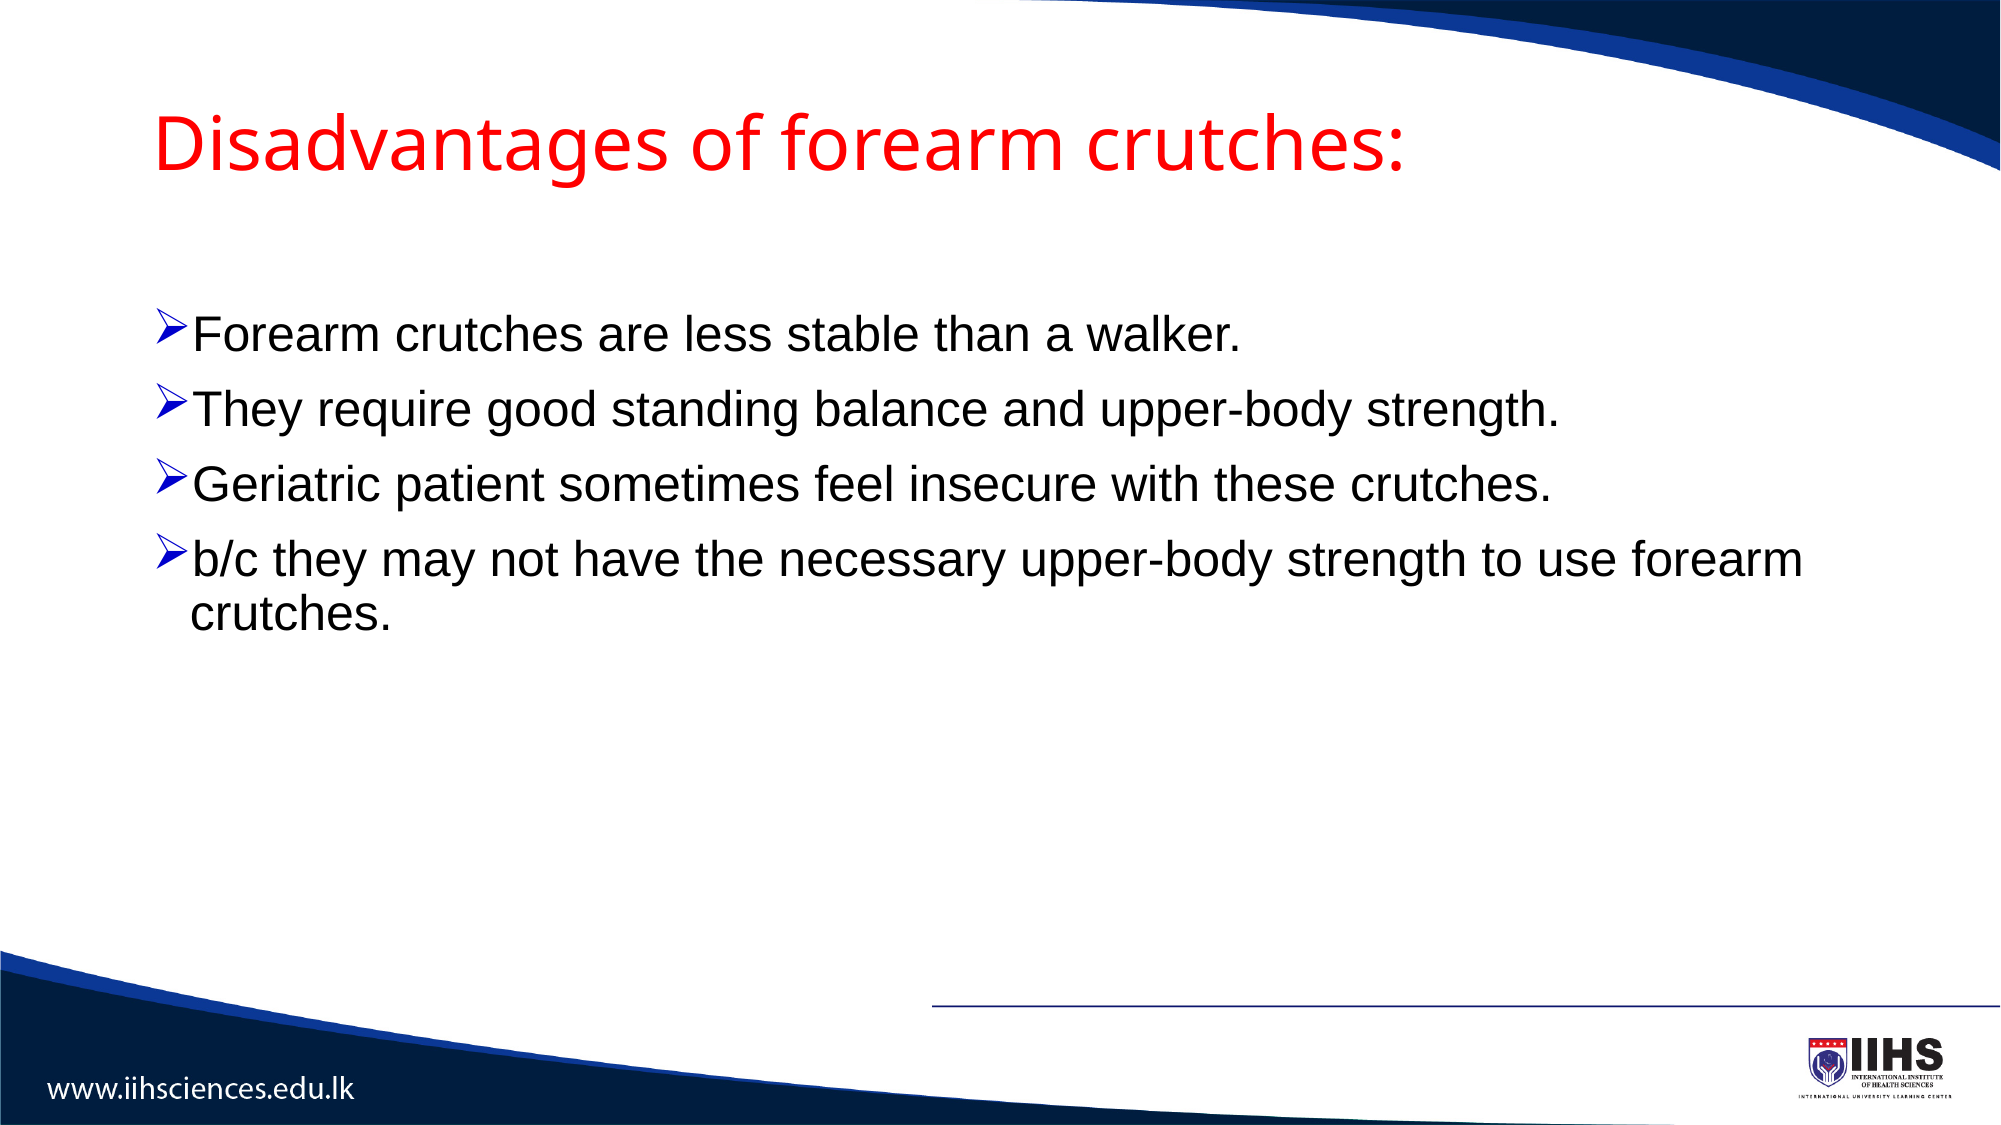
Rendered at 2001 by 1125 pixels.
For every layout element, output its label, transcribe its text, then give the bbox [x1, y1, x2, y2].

list Forearm crutches are less stable than a walker. They require good standing balance and upper-body strength. Geriatric patient sometimes feel insecure with these crutches. b/c they may not have the necessary upper-body strength to use forearm crutches. [137, 301, 1863, 1016]
title Disadvantages of forearm crutches: [137, 37, 1863, 255]
picture [0, 0, 2001, 1125]
